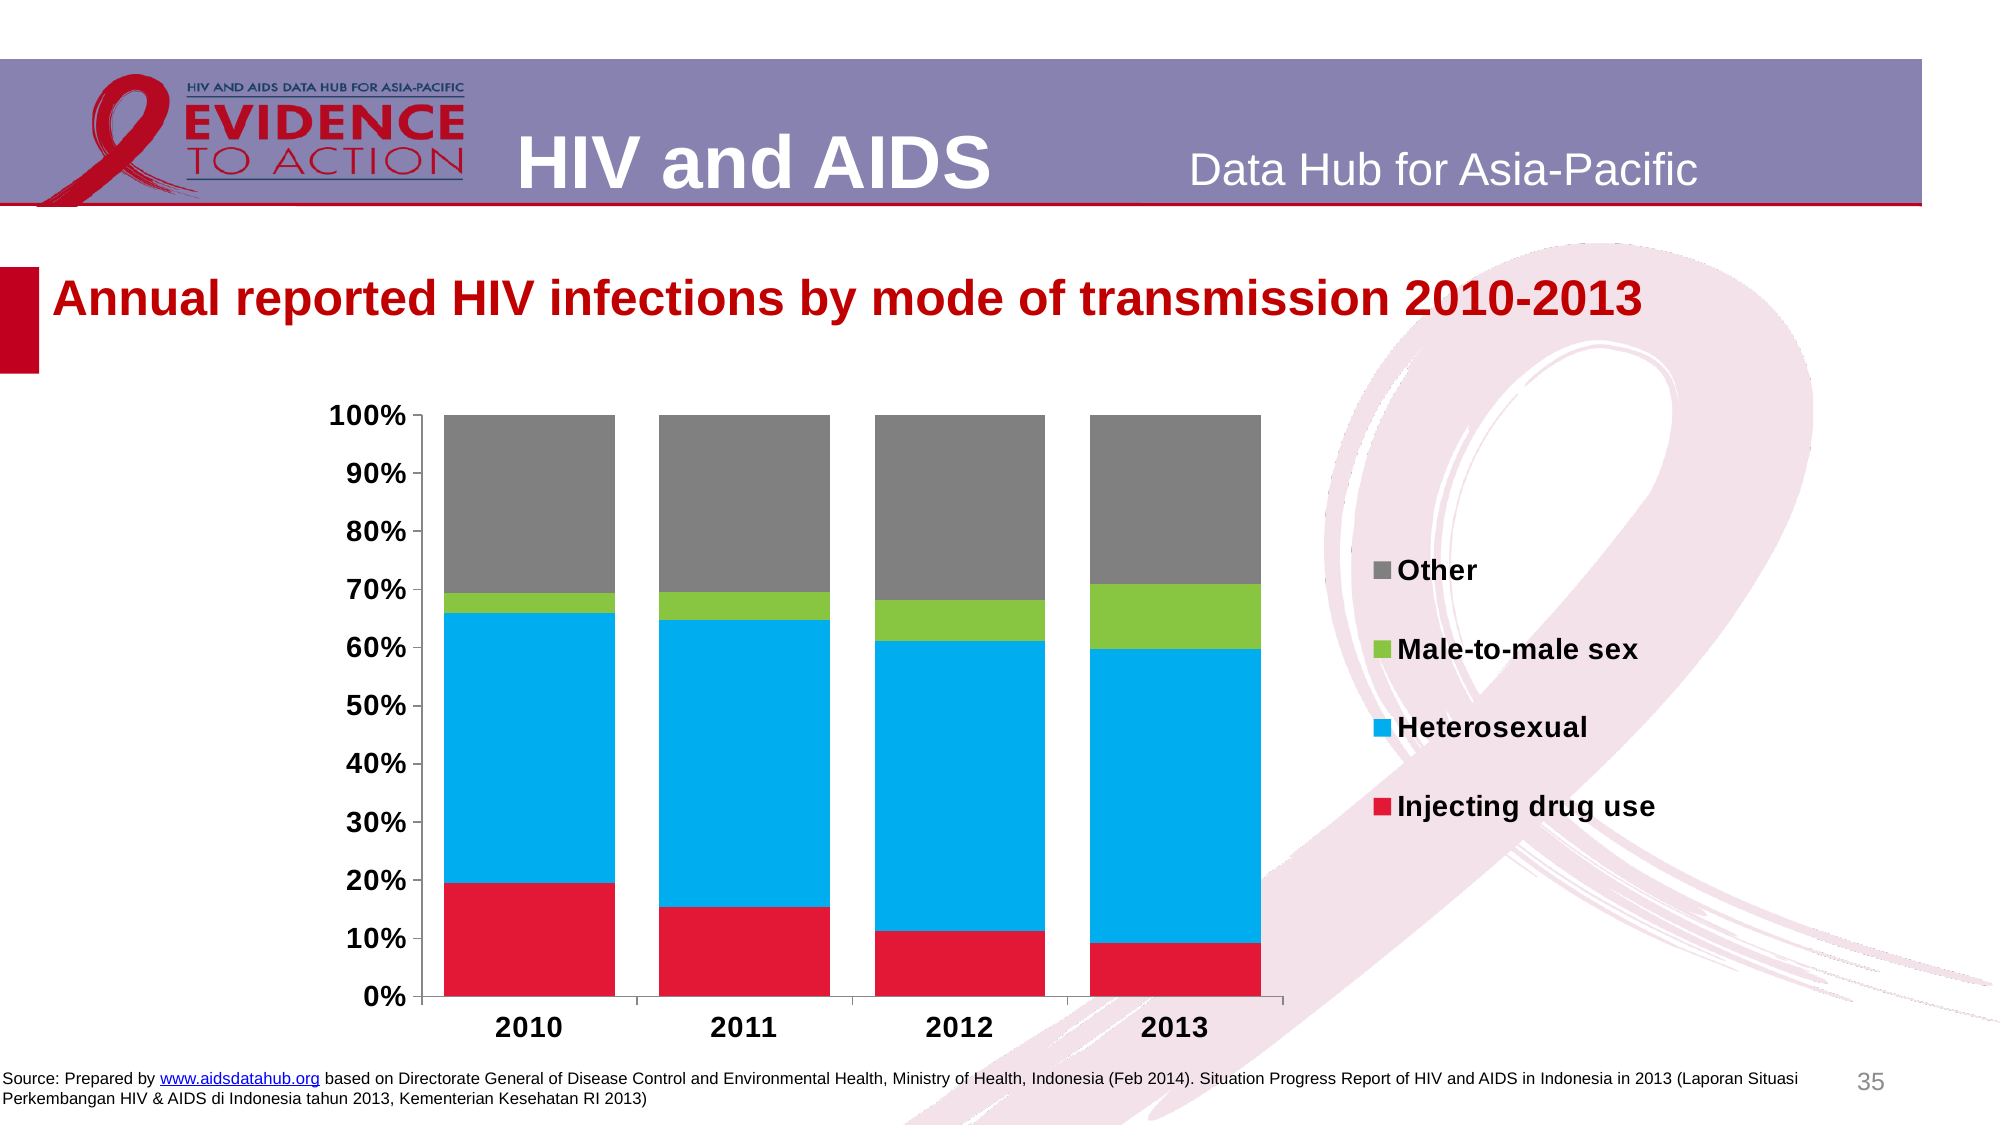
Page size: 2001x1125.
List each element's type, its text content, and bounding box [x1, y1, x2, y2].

chart [287, 387, 1713, 1063]
picture [706, 181, 2000, 1125]
picture [11, 74, 469, 207]
title Annual reported HIV infections by mode of transmission 2010-2013 [37, 257, 1875, 341]
text_box Source: Prepared by www.aidsdatahub.org based on Directorate General of Disease Control and Environmental Health, Ministry of Health, Indonesia (Feb 2014). Situation Progress Report of HIV and AIDS in Indonesia in 2013 (Laporan Situasi Perkembangan HIV & AIDS di Indonesia tahun 2013, Kementerian Kesehatan RI 2013) [0, 1050, 1838, 1125]
slide_number 35 [1781, 1042, 1900, 1103]
